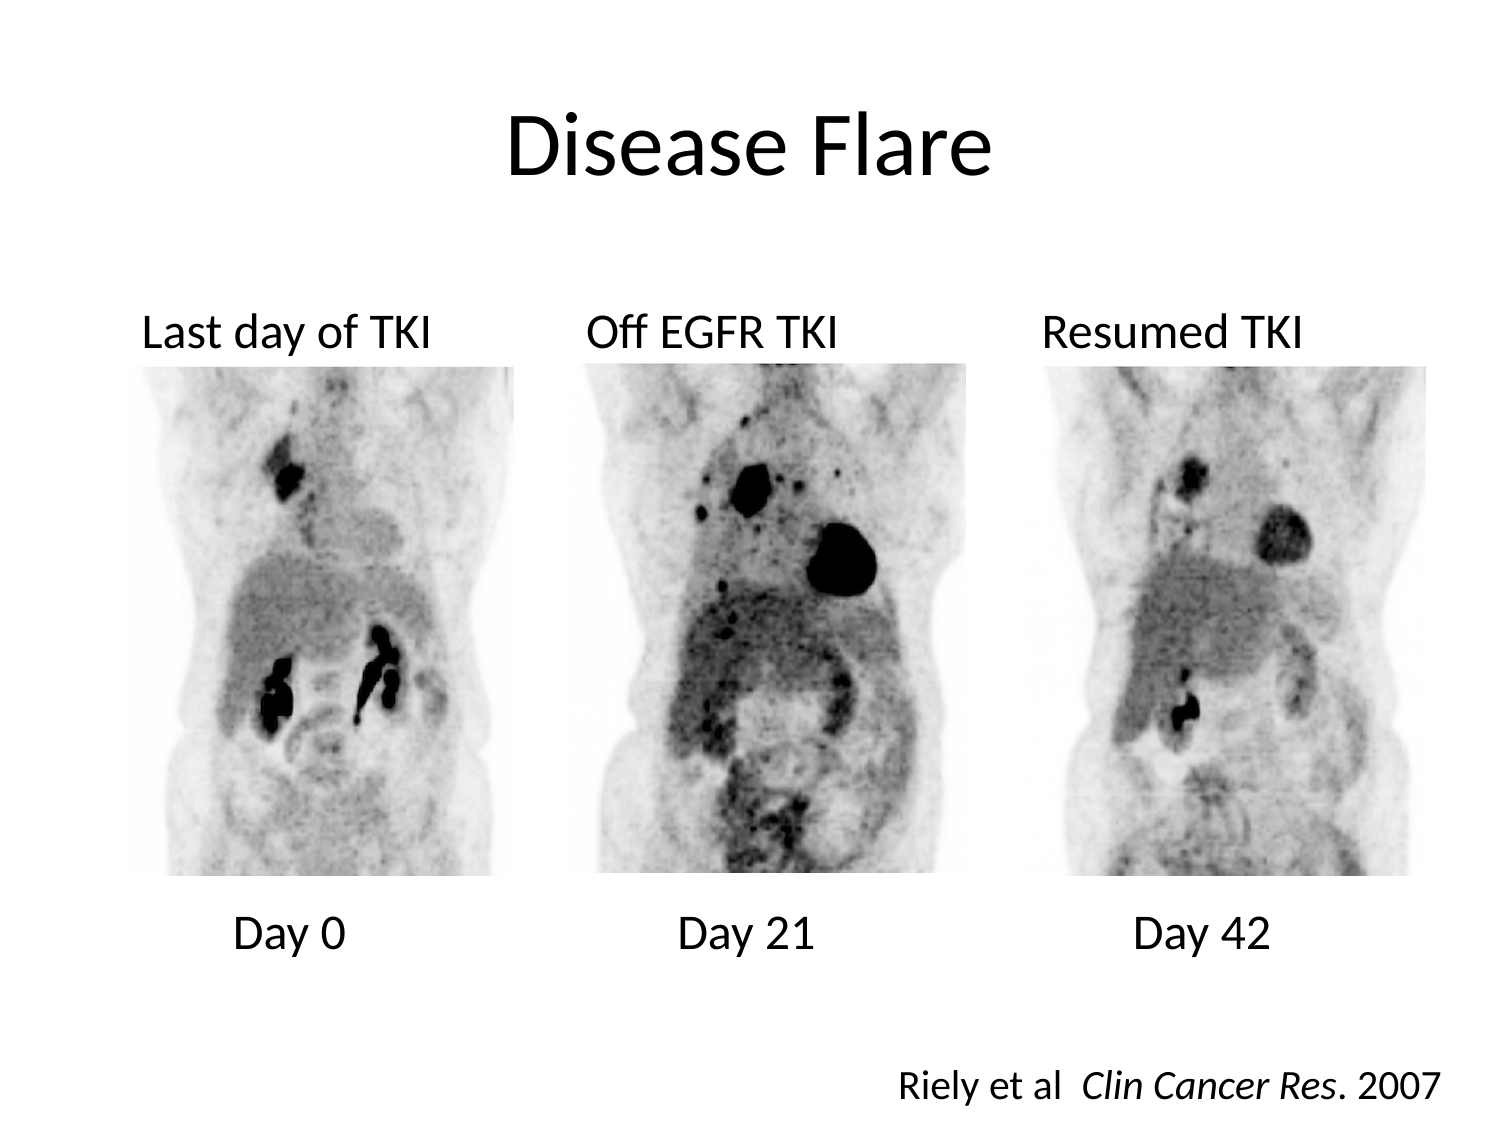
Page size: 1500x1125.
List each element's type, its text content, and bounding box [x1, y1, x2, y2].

picture [126, 366, 514, 877]
picture [1026, 366, 1426, 877]
text_box Off EGFR TKI [571, 291, 950, 361]
text_box Last day of TKI [126, 291, 505, 366]
text_box Resumed TKI [1026, 291, 1427, 367]
picture [571, 363, 966, 873]
title Disease Flare [75, 45, 1425, 233]
text_box Riely et al Clin Cancer Res. 2007 [883, 1050, 1458, 1115]
text_box Day 0 [218, 892, 430, 967]
text_box Day 42 [1118, 892, 1330, 967]
text_box Day 21 [662, 892, 874, 967]
